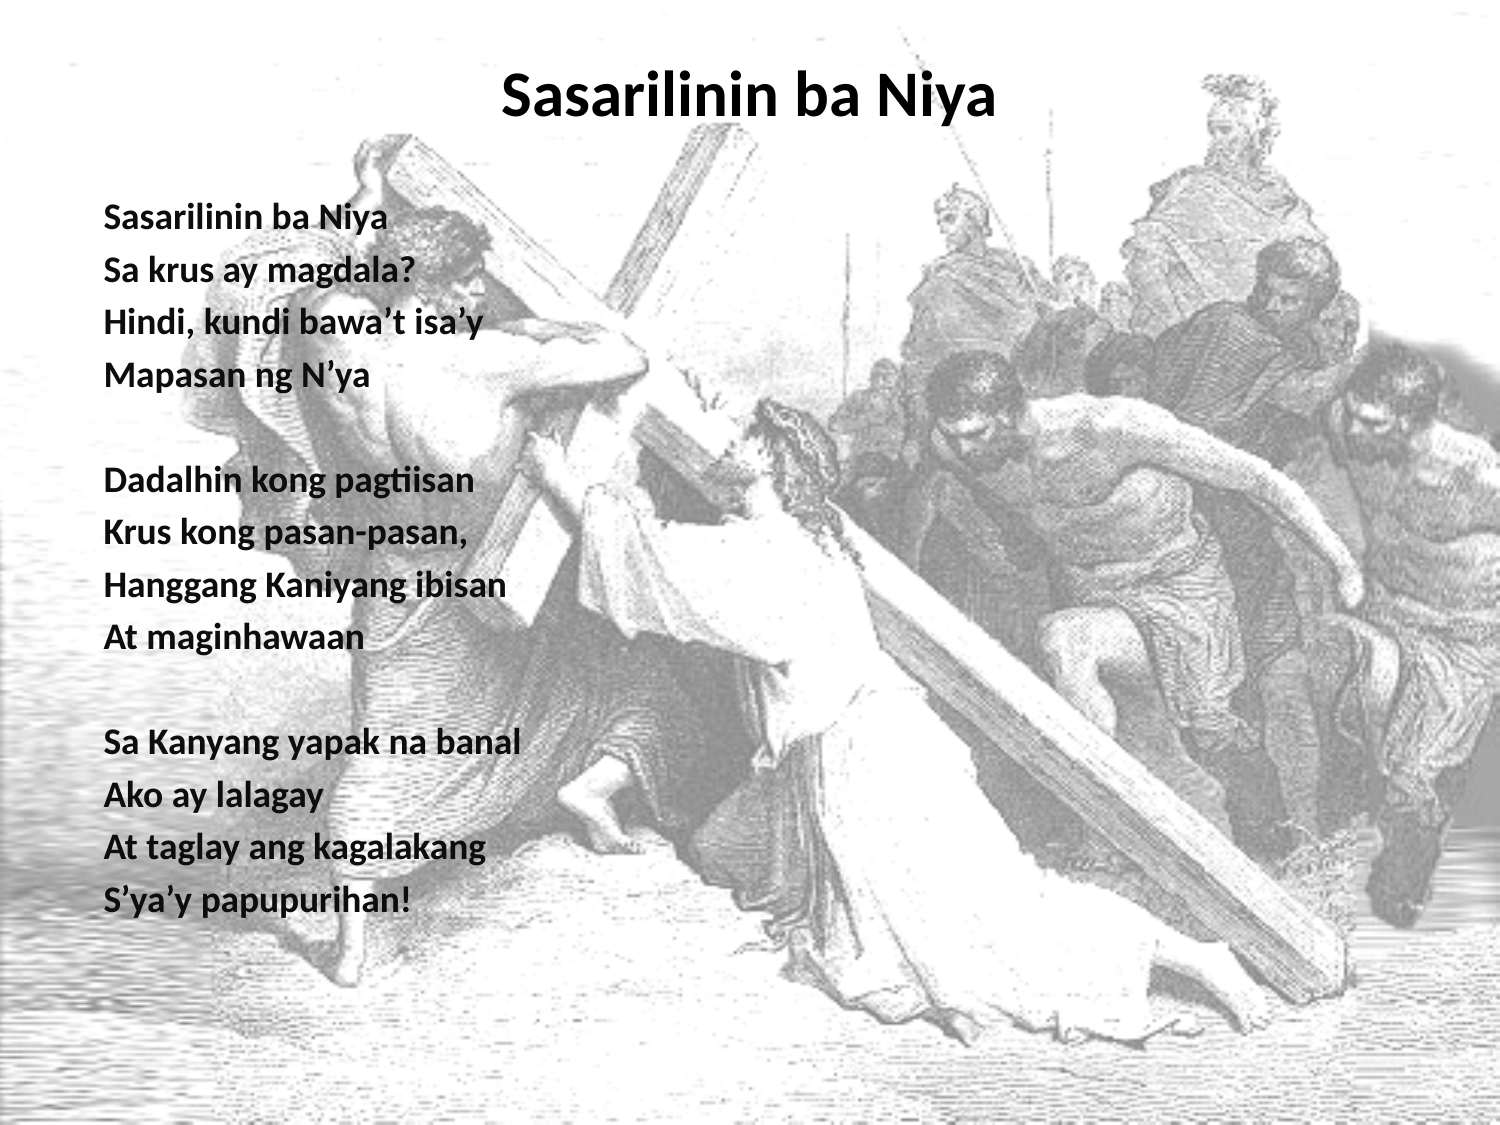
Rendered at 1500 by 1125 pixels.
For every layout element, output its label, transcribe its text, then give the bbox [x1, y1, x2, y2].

title Sasarilinin ba Niya [407, 42, 1093, 138]
subtitle Sasarilinin ba Niya Sa krus ay magdala? Hindi, kundi bawa’t isa’y Mapasan ng N’ya Dadalhin kong pagtiisan Krus kong pasan-pasan, Hanggang Kaniyang ibisan At maginhawaan Sa Kanyang yapak na banal Ako ay lalagay At taglay ang kagalakang S’ya’y papupurihan! [88, 184, 609, 949]
